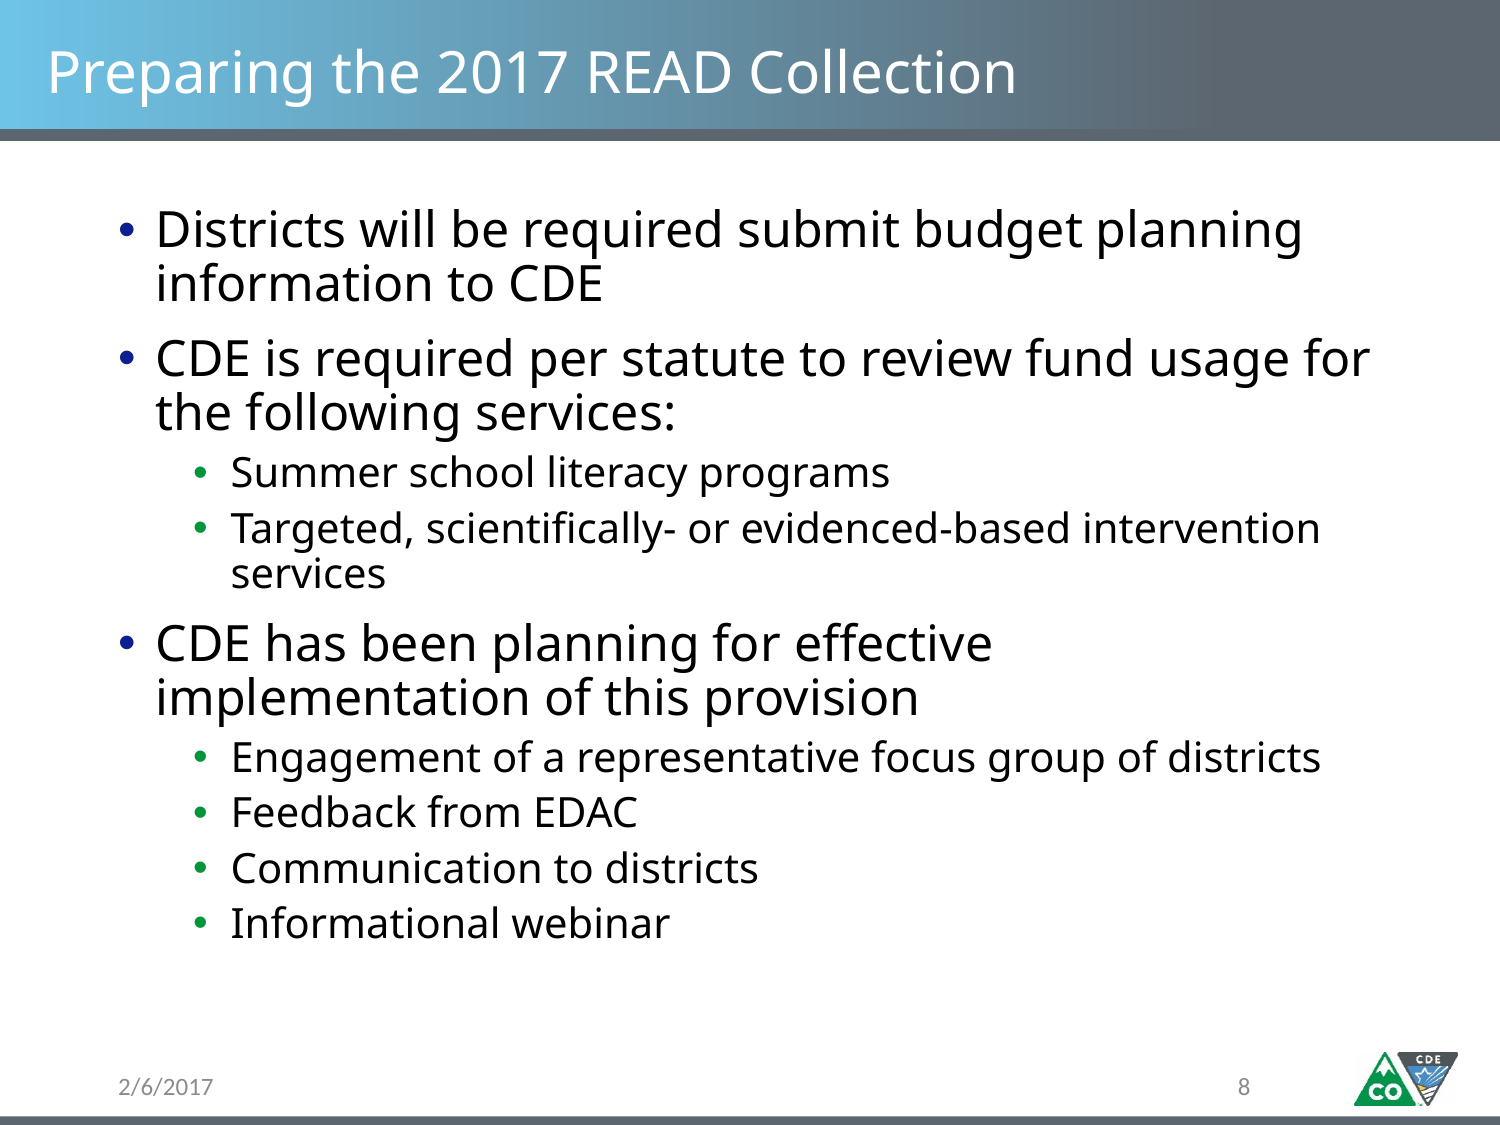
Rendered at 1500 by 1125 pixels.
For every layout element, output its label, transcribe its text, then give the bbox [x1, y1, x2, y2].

picture [1354, 1052, 1458, 1106]
list Districts will be required submit budget planning information to CDE CDE is required per statute to review fund usage for the following services: Summer school literacy programs Targeted, scientifically- or evidenced-based intervention services CDE has been planning for effective implementation of this provision Engagement of a representative focus group of districts Feedback from EDAC Communication to districts Informational webinar [103, 197, 1397, 1024]
title Preparing the 2017 READ Collection [31, 31, 1326, 117]
